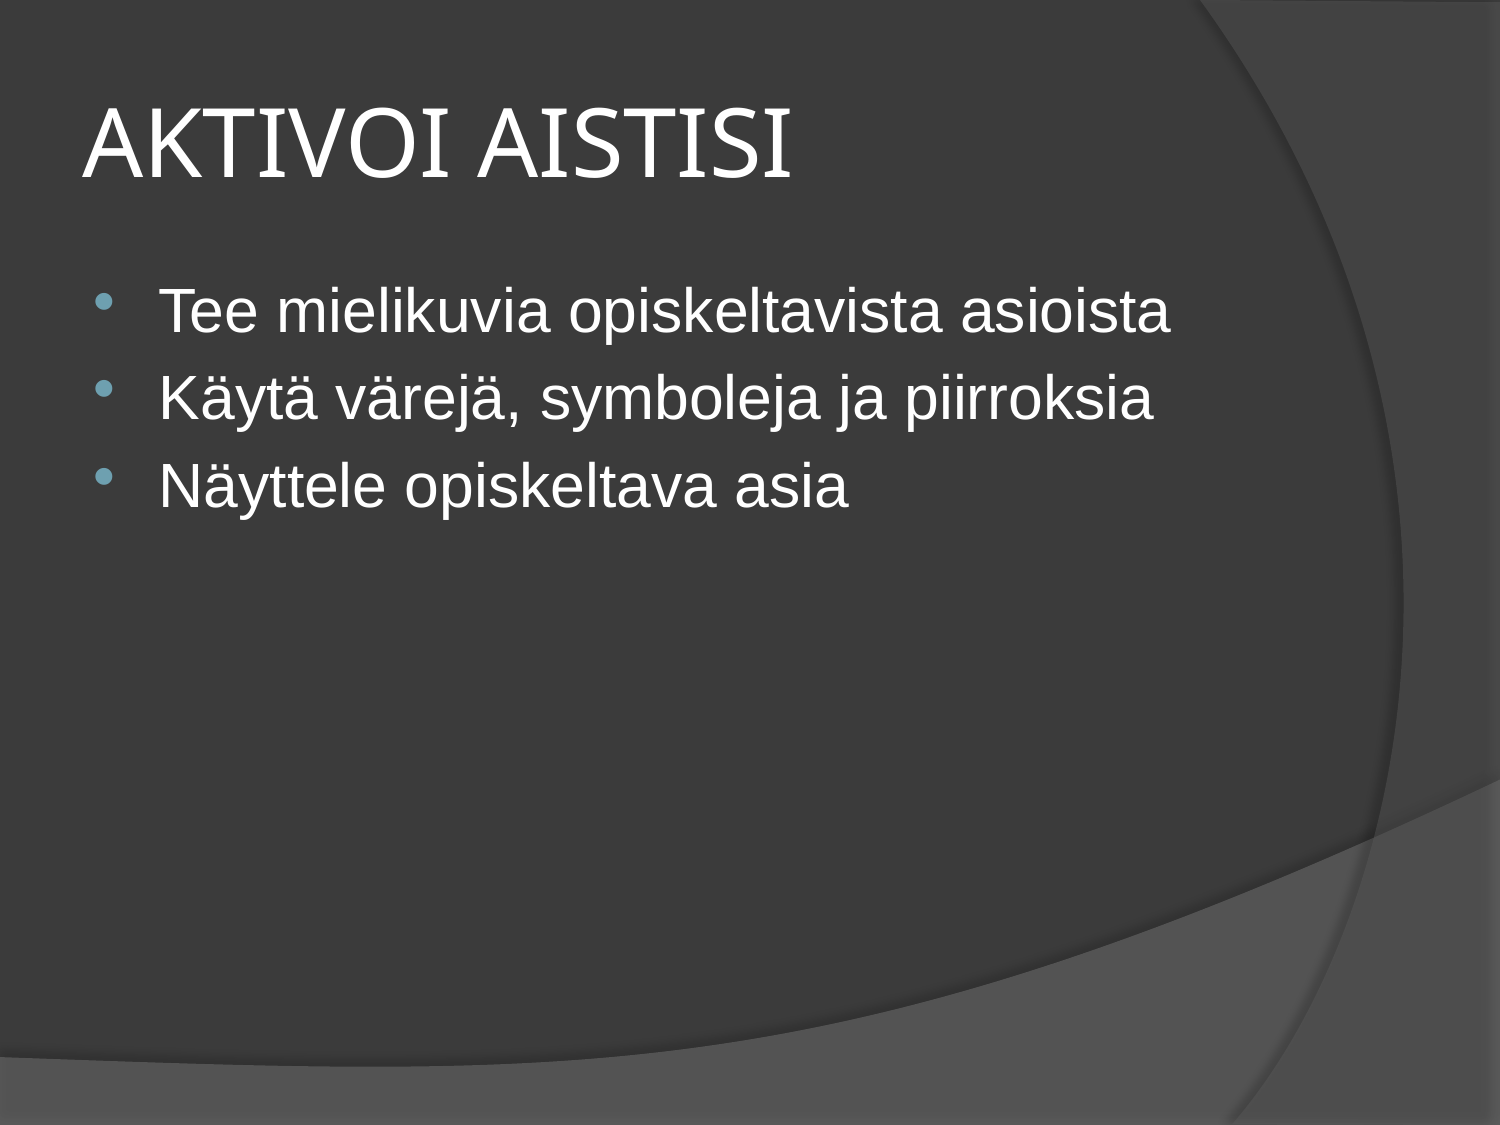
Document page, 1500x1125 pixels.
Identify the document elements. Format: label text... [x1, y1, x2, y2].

list Tee mielikuvia opiskeltavista asioista Käytä värejä, symboleja ja piirroksia Näyttele opiskeltava asia [75, 262, 1300, 1005]
title AKTIVOI AISTISI [75, 45, 1300, 233]
